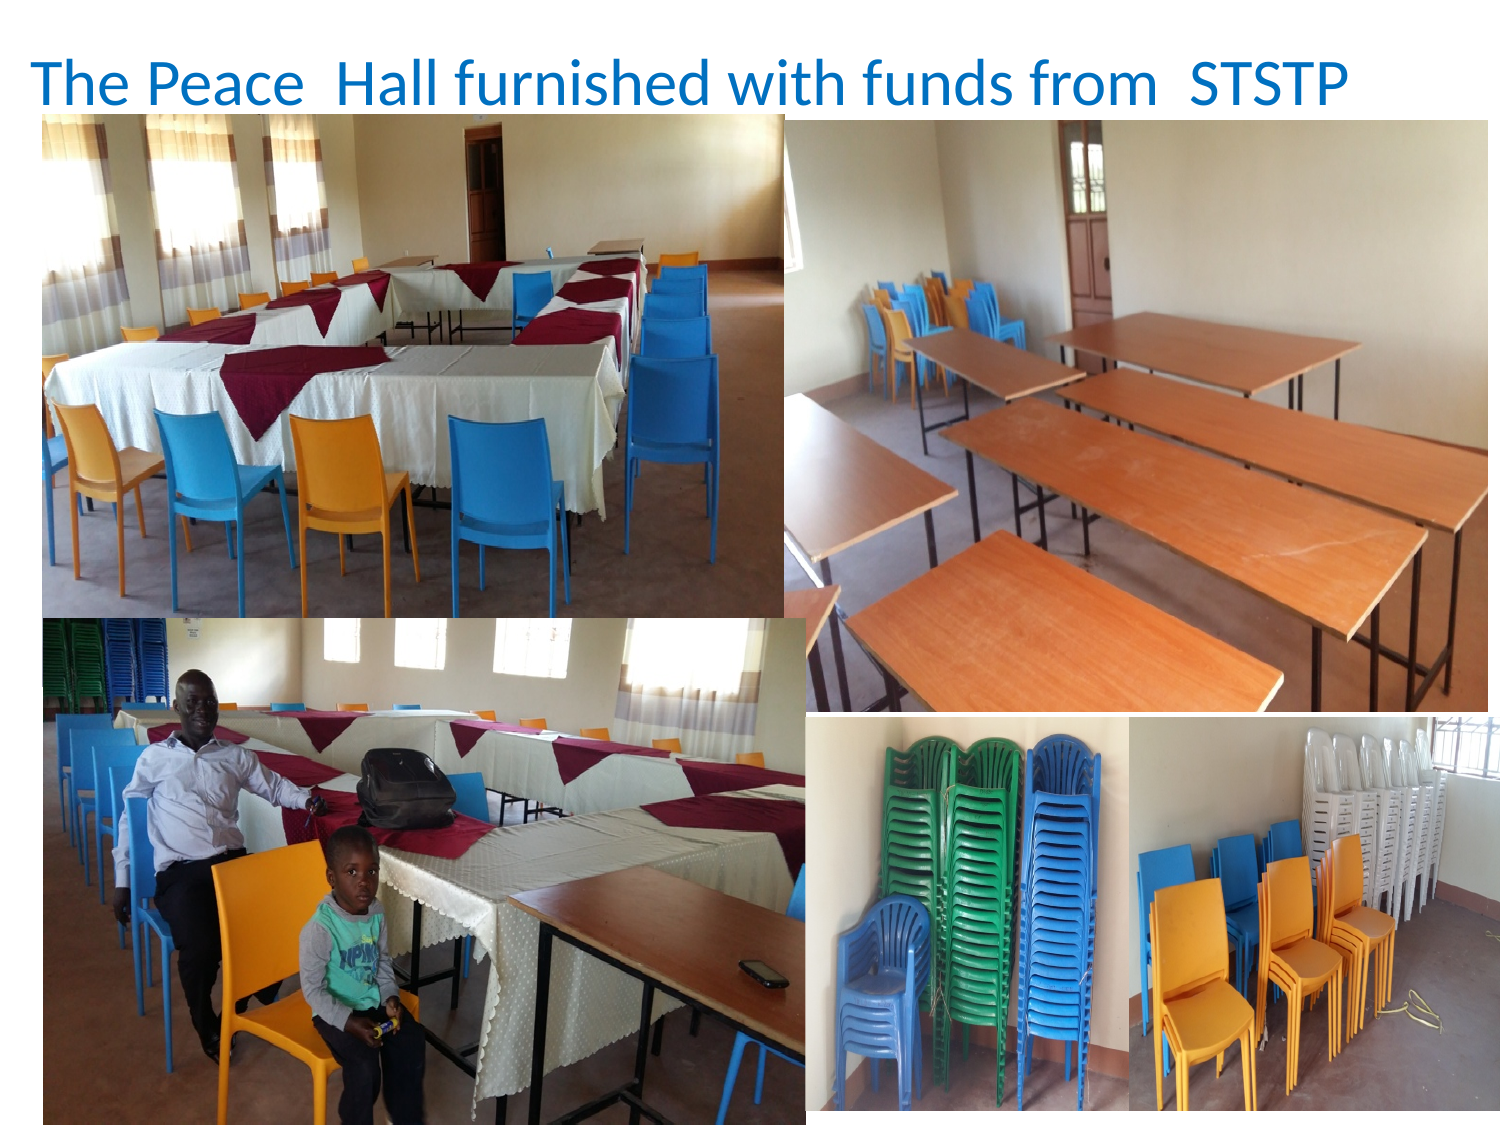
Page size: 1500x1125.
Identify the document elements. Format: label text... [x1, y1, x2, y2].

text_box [804, 716, 1500, 1111]
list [41, 114, 785, 617]
title The Peace Hall furnished with funds from STSTP [15, 15, 1470, 143]
picture [42, 119, 1489, 1125]
